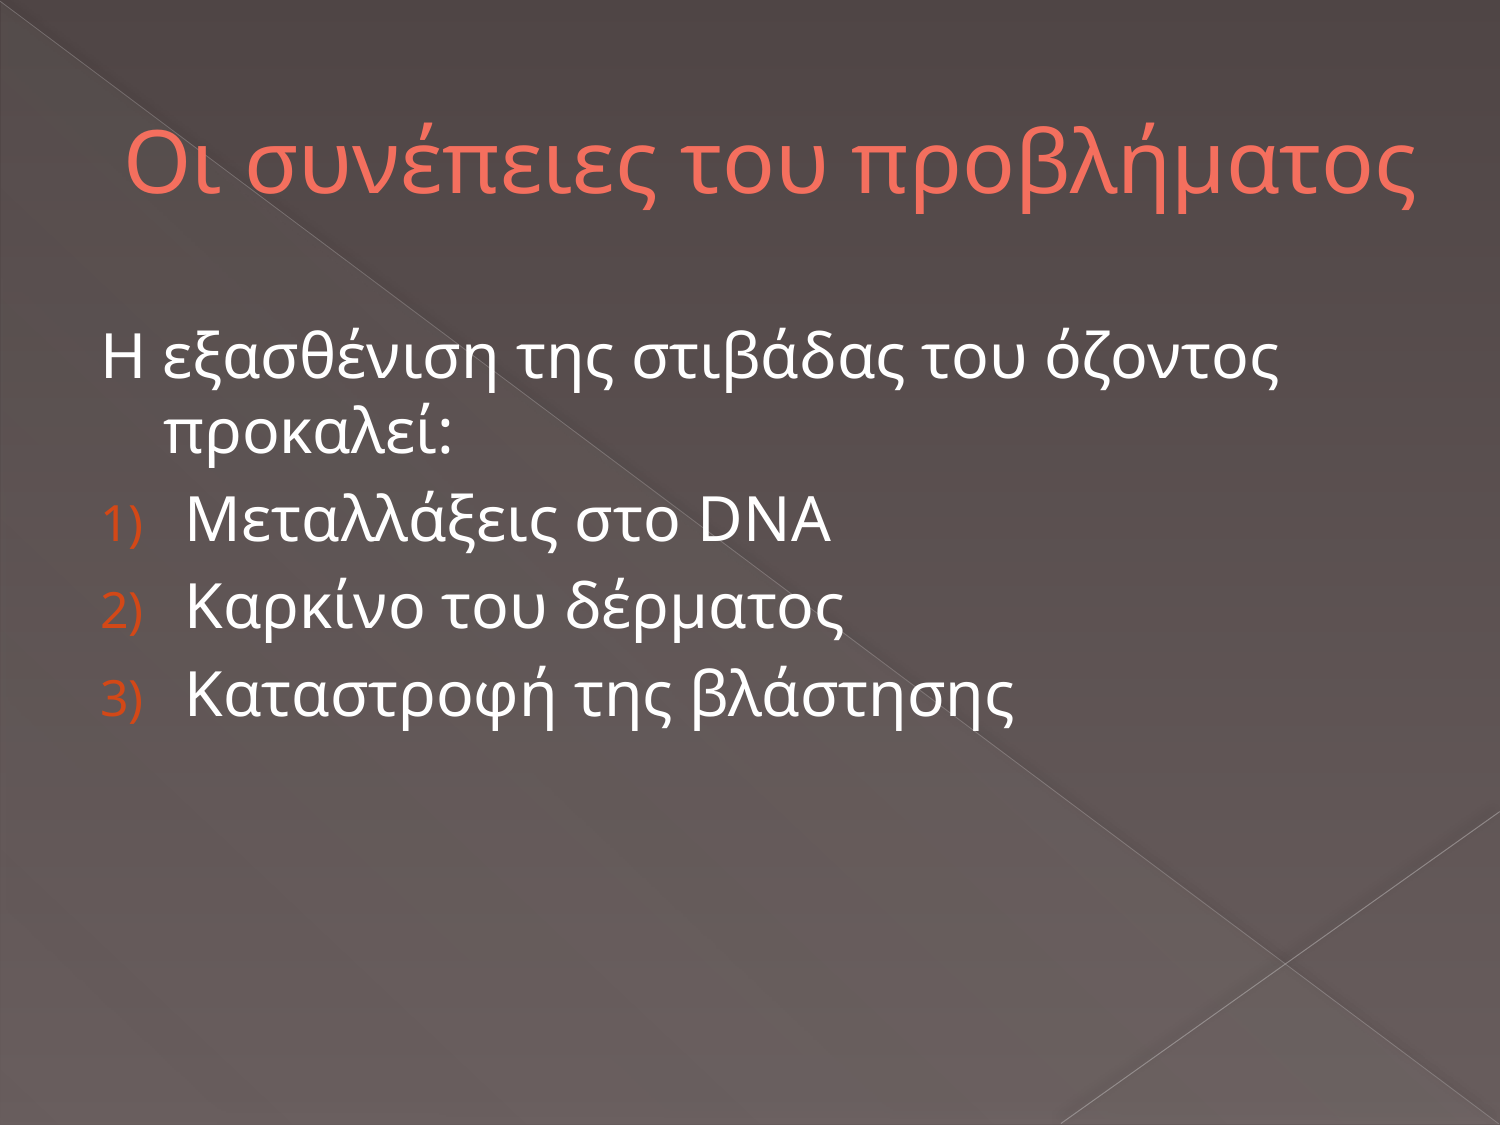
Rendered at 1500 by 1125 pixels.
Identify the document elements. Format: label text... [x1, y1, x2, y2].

list Η εξασθένιση της στιβάδας του όζοντος προκαλεί: Μεταλλάξεις στο DNA Καρκίνο του δέρματος Καταστροφή της βλάστησης [75, 308, 1425, 1059]
title Οι συνέπειες του προβλήματος [29, 43, 1459, 274]
